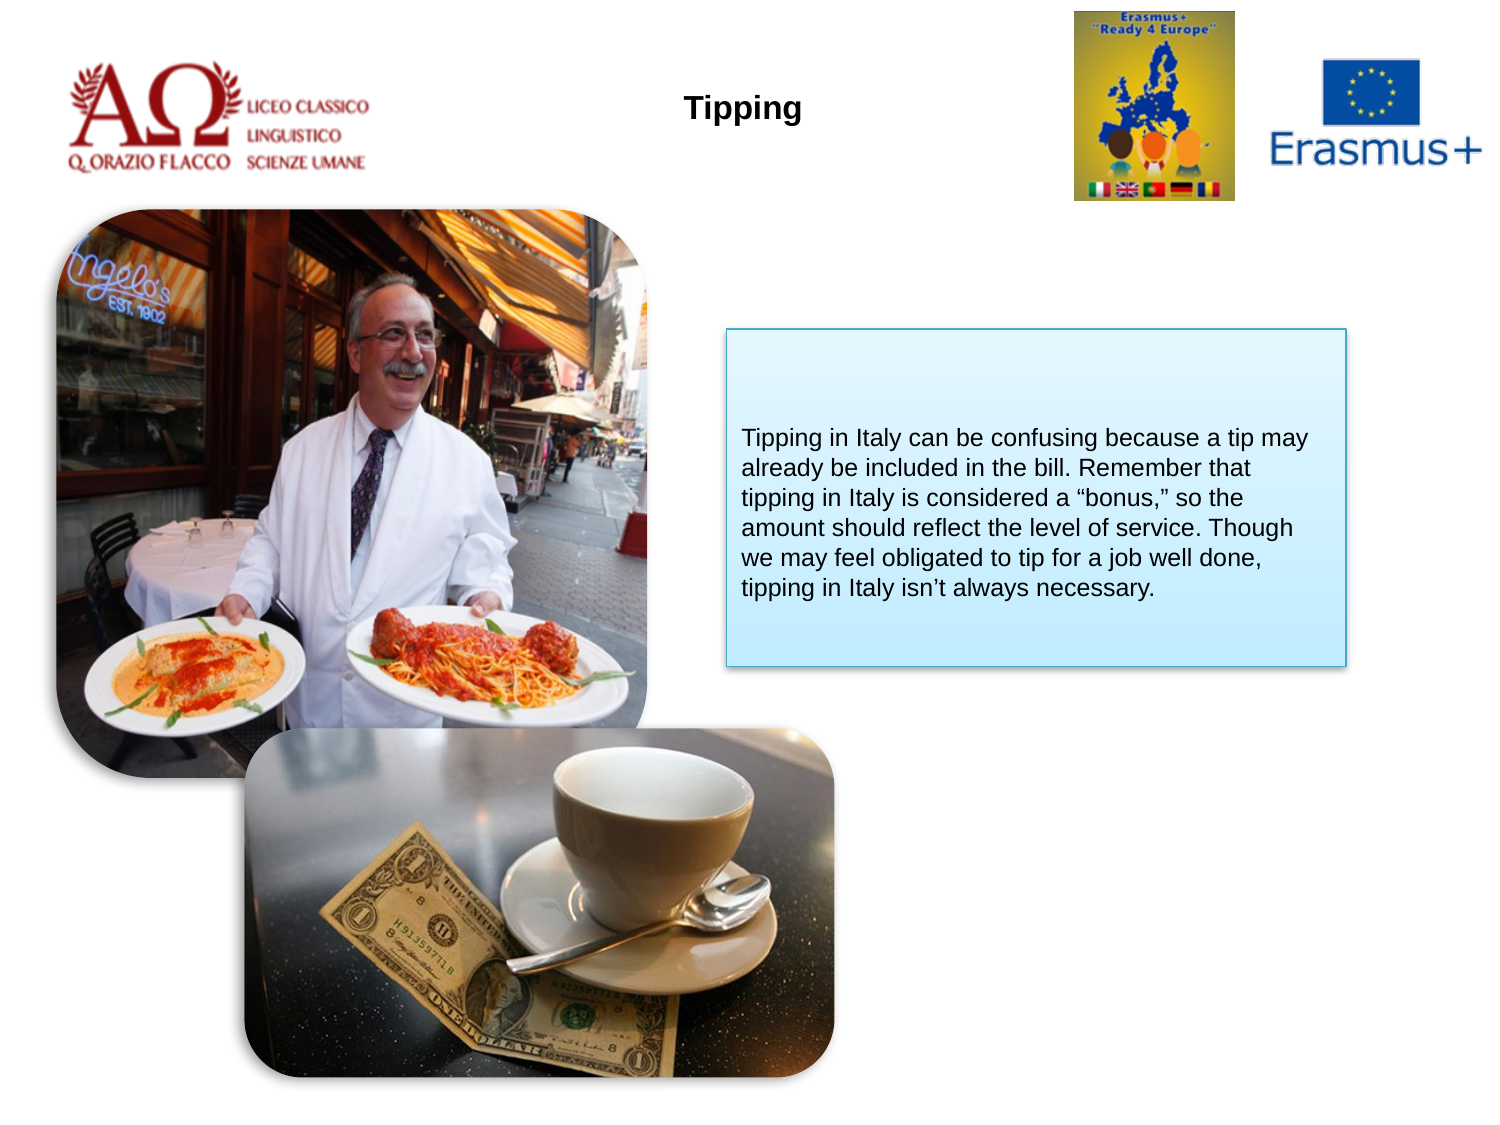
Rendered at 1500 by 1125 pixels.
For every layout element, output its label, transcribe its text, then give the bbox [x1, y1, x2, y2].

picture [56, 0, 835, 1078]
picture [1074, 7, 1500, 249]
list Tipping in Italy can be confusing because a tip may already be included in the bill. Remember that tipping in Italy is considered a “bonus,” so the amount should reflect the level of service. Though we may feel obligated to tip for a job well done, tipping in Italy isn’t always necessary. [726, 328, 1347, 667]
text_box Tipping [668, 78, 835, 134]
